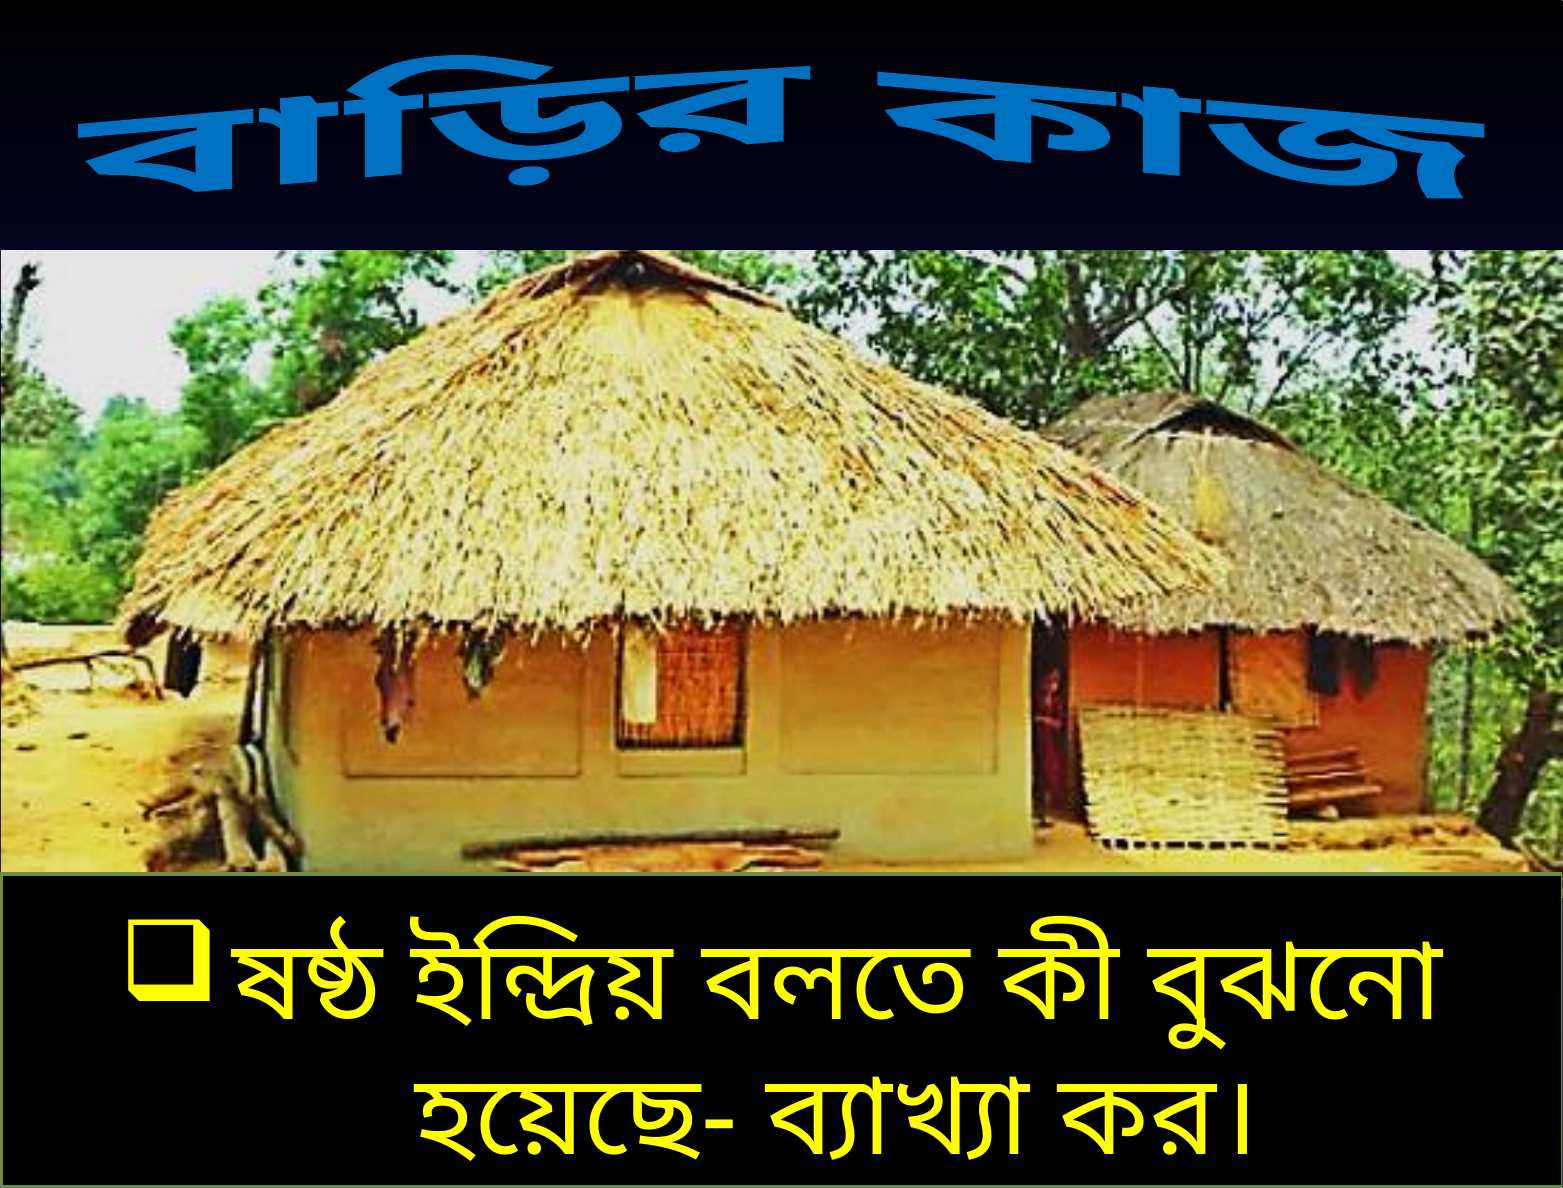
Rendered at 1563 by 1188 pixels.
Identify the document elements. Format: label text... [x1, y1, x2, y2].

text_box ষষ্ঠ ইন্দ্রিয় বলতে কী বুঝনো হয়েছে- ব্যাখ্যা কর। [0, 907, 1563, 1186]
picture [0, 250, 1563, 898]
